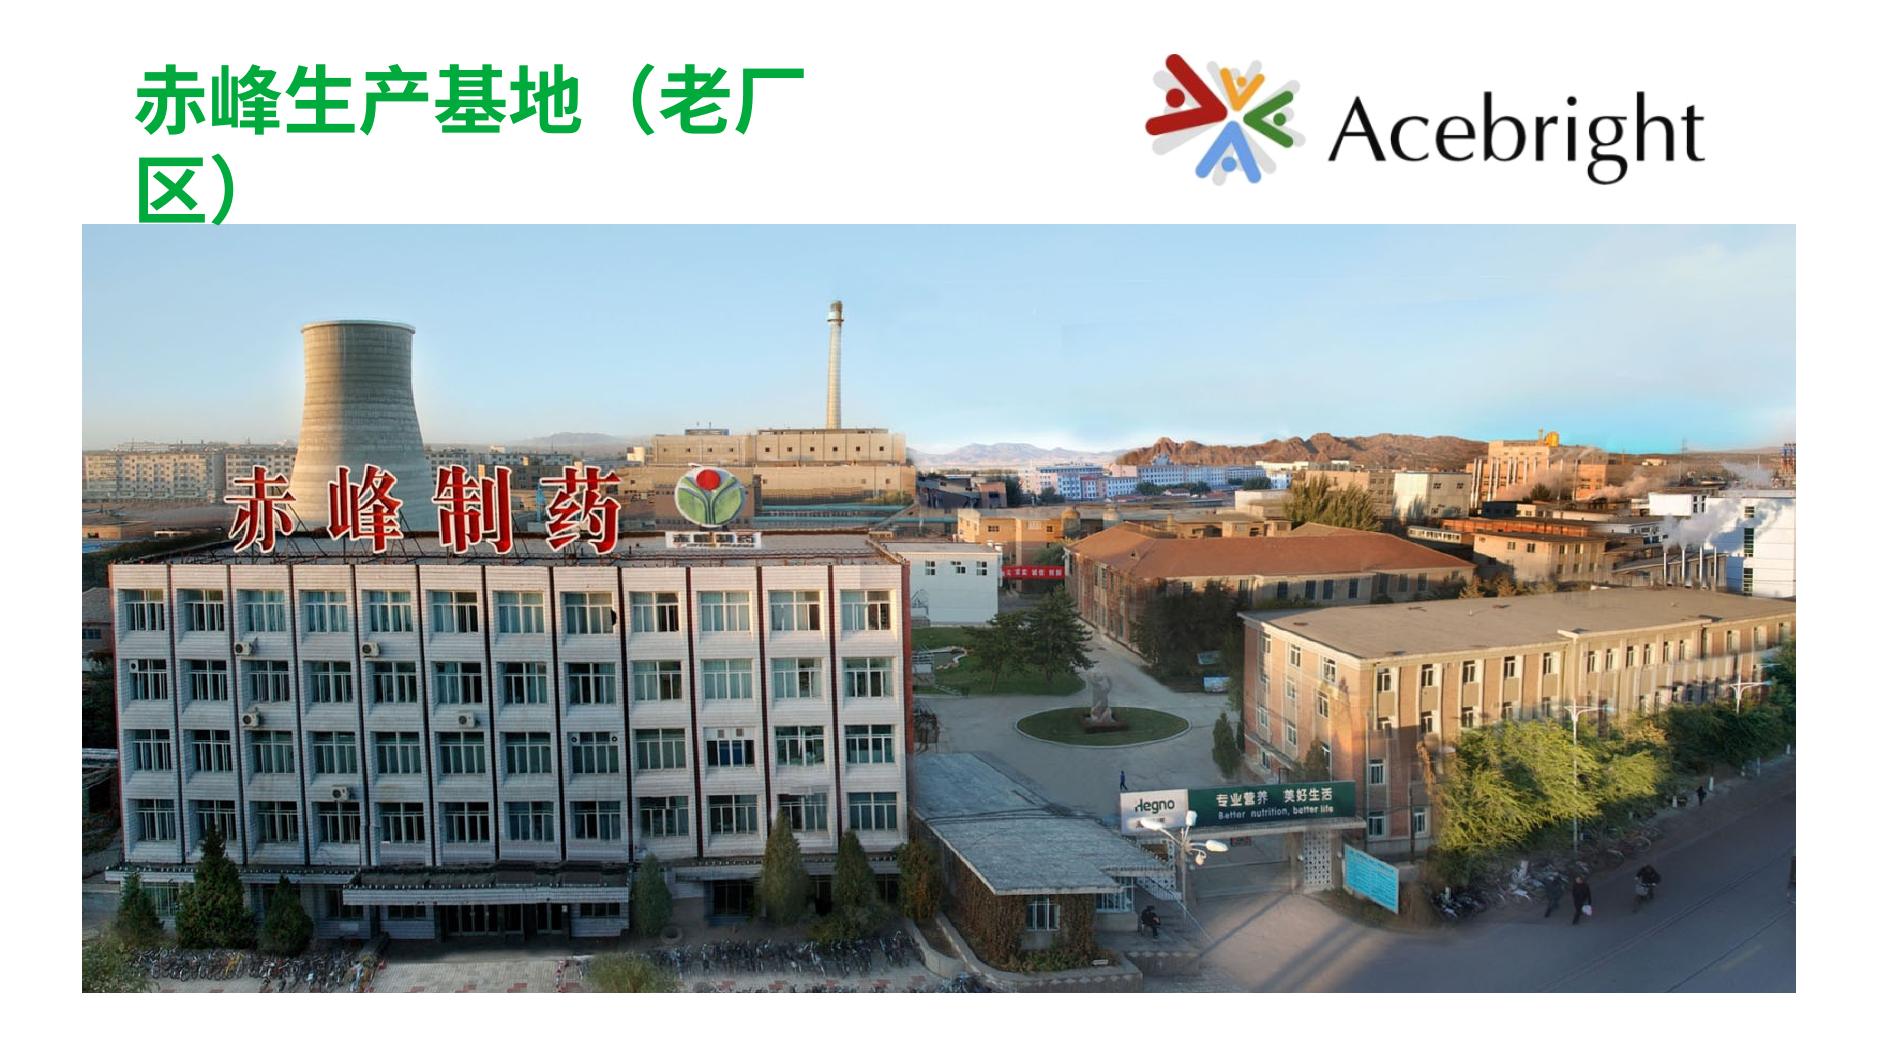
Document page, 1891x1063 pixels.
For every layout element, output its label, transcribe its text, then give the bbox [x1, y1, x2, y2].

picture [1144, 54, 1707, 186]
text_box 赤峰生产基地（老厂区） [118, 98, 945, 189]
picture [82, 224, 1796, 993]
